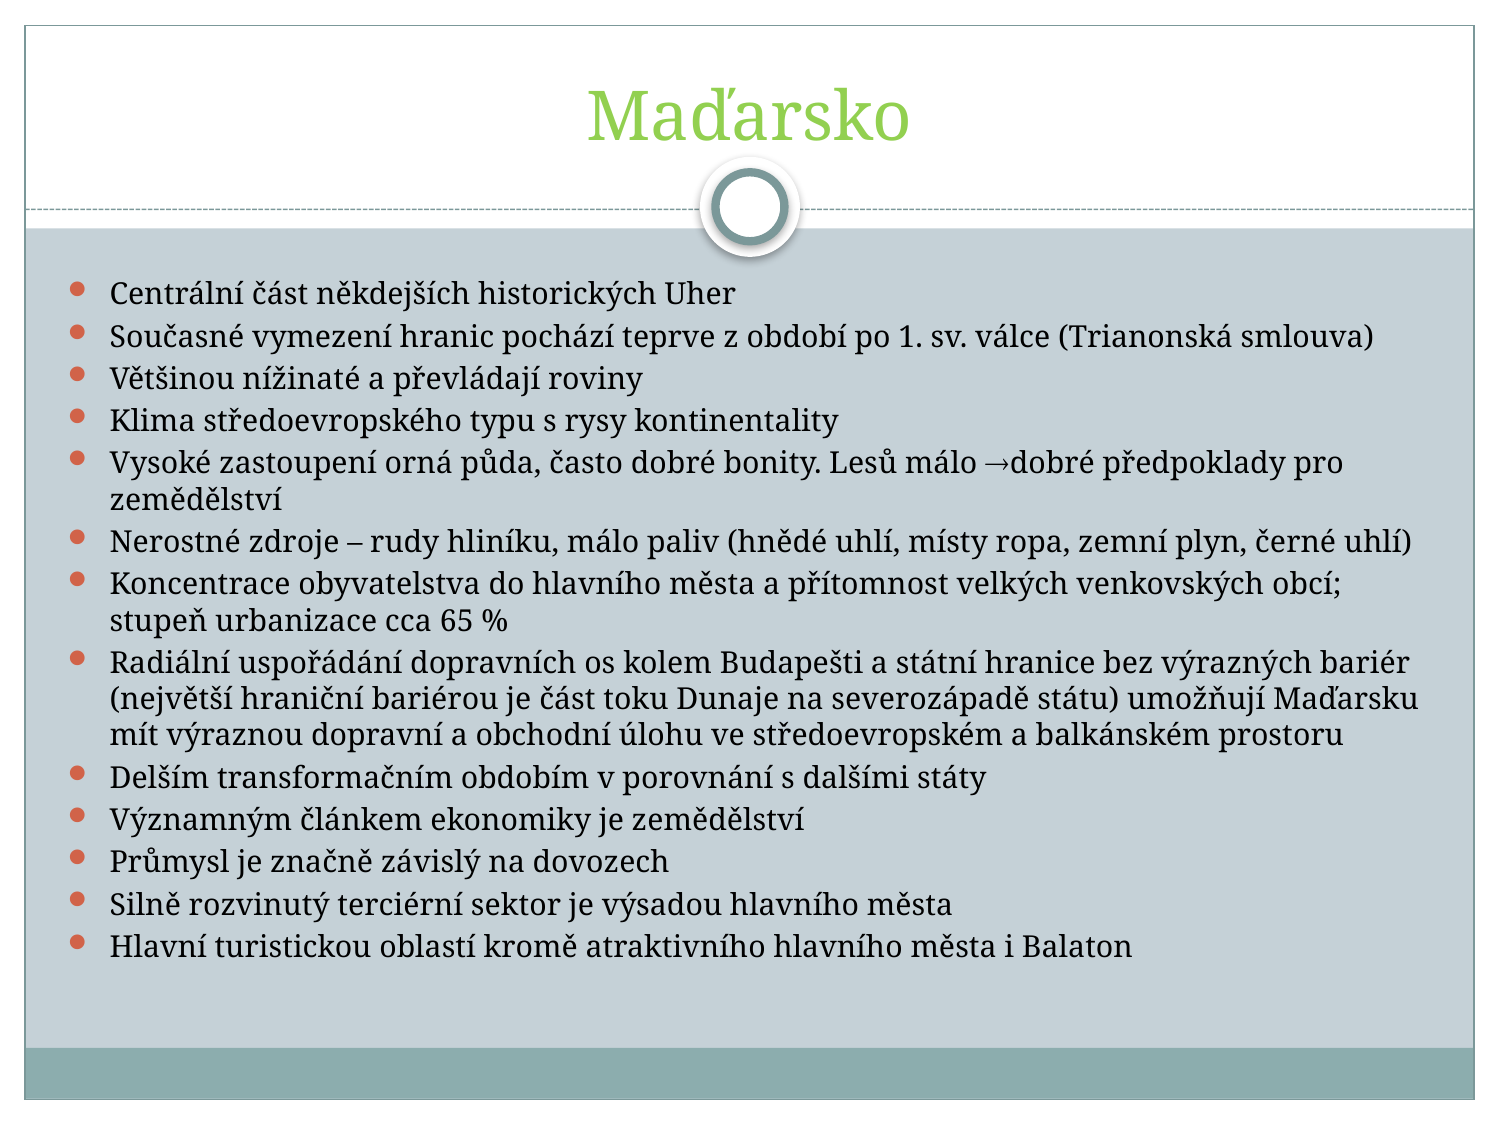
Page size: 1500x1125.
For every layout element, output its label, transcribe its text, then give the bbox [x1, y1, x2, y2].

list Centrální část někdejších historických Uher Současné vymezení hranic pochází teprve z období po 1. sv. válce (Trianonská smlouva) Většinou nížinaté a převládají roviny Klima středoevropského typu s rysy kontinentality Vysoké zastoupení orná půda, často dobré bonity. Lesů málo dobré předpoklady pro zemědělství Nerostné zdroje – rudy hliníku, málo paliv (hnědé uhlí, místy ropa, zemní plyn, černé uhlí) Koncentrace obyvatelstva do hlavního města a přítomnost velkých venkovských obcí; stupeň urbanizace cca 65 % Radiální uspořádání dopravních os kolem Budapešti a státní hranice bez výrazných bariér (největší hraniční bariérou je část toku Dunaje na severozápadě státu) umožňují Maďarsku mít výraznou dopravní a obchodní úlohu ve středoevropském a balkánském prostoru Delším transformačním obdobím v porovnání s dalšími státy Významným článkem ekonomiky je zemědělství Průmysl je značně závislý na dovozech Silně rozvinutý terciérní sektor je výsadou hlavního města Hlavní turistickou oblastí kromě atraktivního hlavního města i Balaton [53, 267, 1449, 1018]
title Maďarsko [49, 37, 1450, 162]
